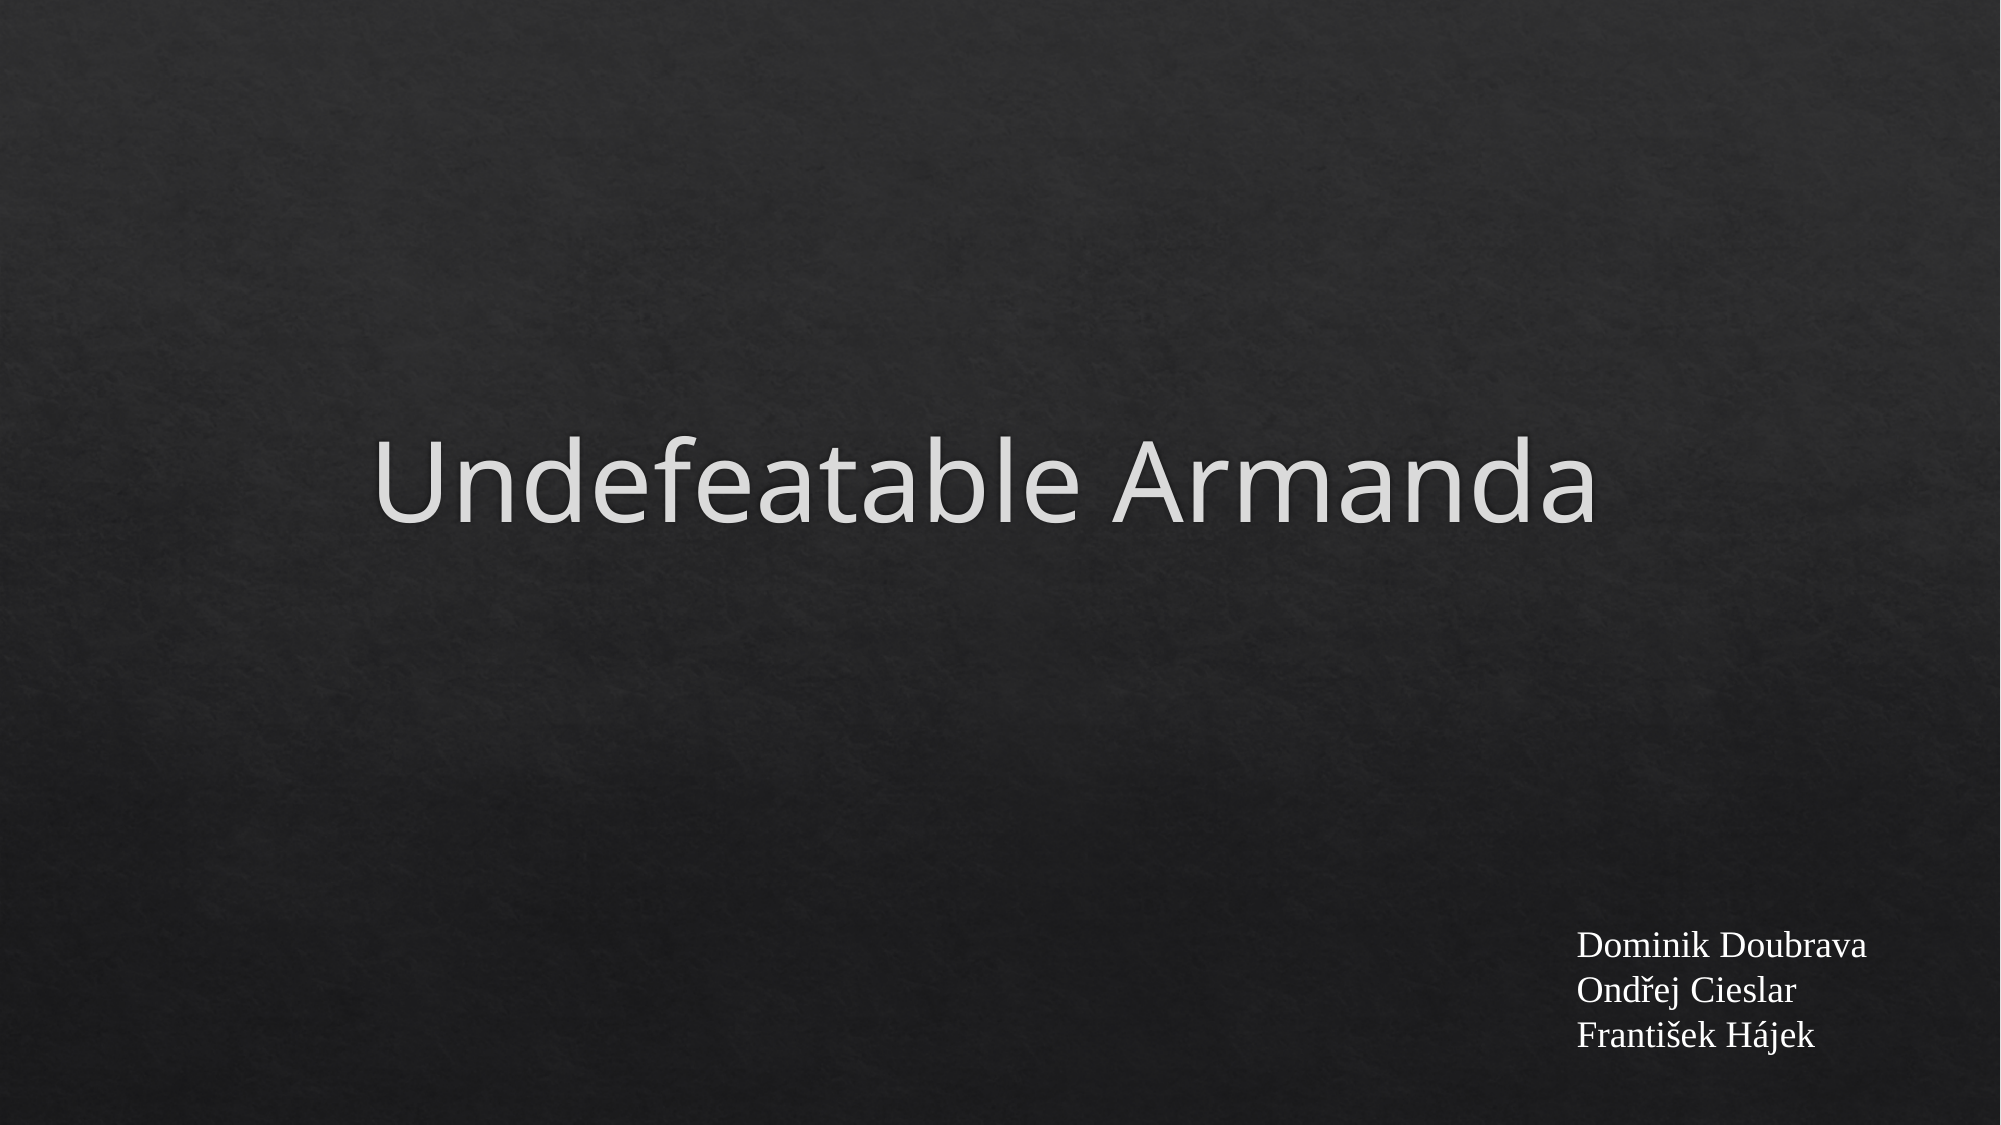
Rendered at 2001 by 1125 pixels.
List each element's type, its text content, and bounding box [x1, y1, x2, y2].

text_box Dominik Doubrava Ondřej Cieslar František Hájek [1561, 912, 1976, 1063]
title Undefeatable Armanda [91, 37, 1881, 958]
